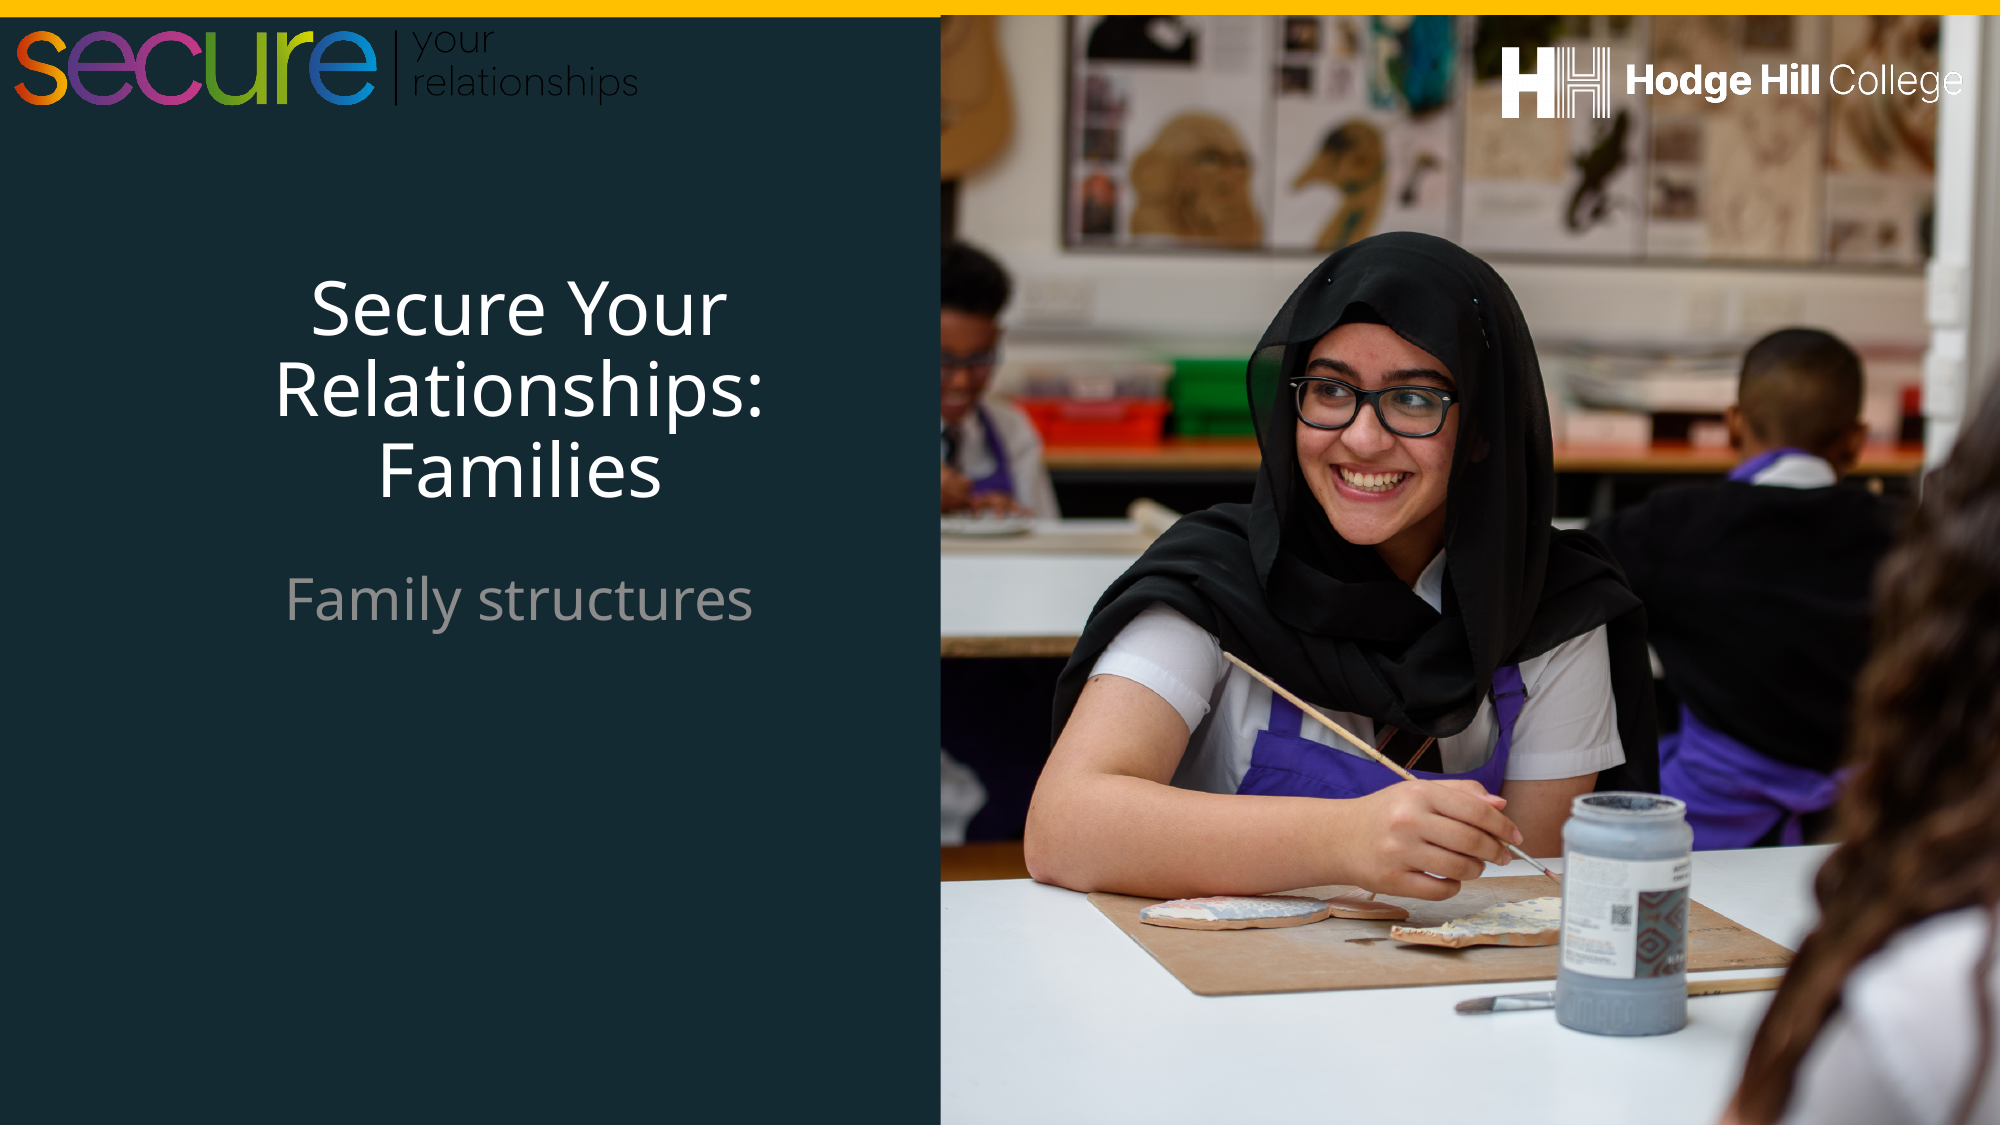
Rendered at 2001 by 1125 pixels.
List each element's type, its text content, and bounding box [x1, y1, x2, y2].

list Family structures [136, 562, 904, 999]
title Secure Your Relationships: Families [136, 263, 904, 522]
picture [0, 15, 2000, 1125]
picture [14, 30, 637, 106]
